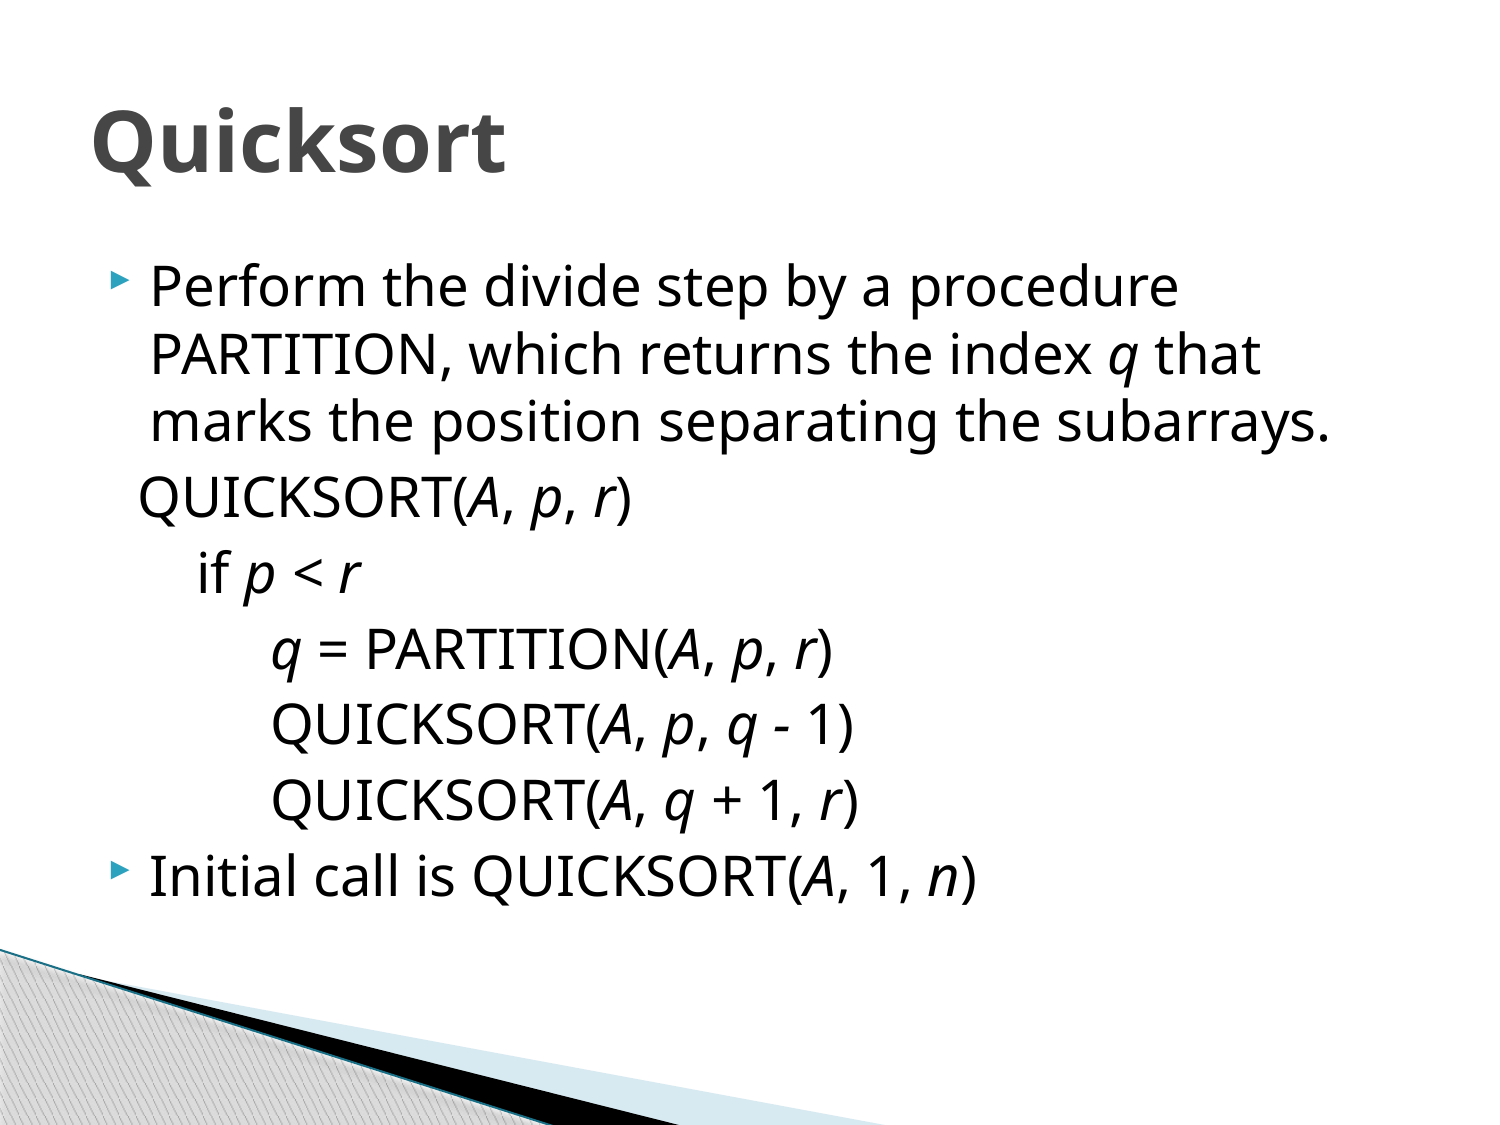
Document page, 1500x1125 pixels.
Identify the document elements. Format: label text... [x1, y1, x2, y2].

title Quicksort [75, 45, 1425, 233]
list Perform the divide step by a procedure PARTITION, which returns the index q that marks the position separating the subarrays. QUICKSORT(A, p, r) if p < r q = PARTITION(A, p, r) QUICKSORT(A, p, q - 1) QUICKSORT(A, q + 1, r) Initial call is QUICKSORT(A, 1, n) [75, 243, 1425, 986]
